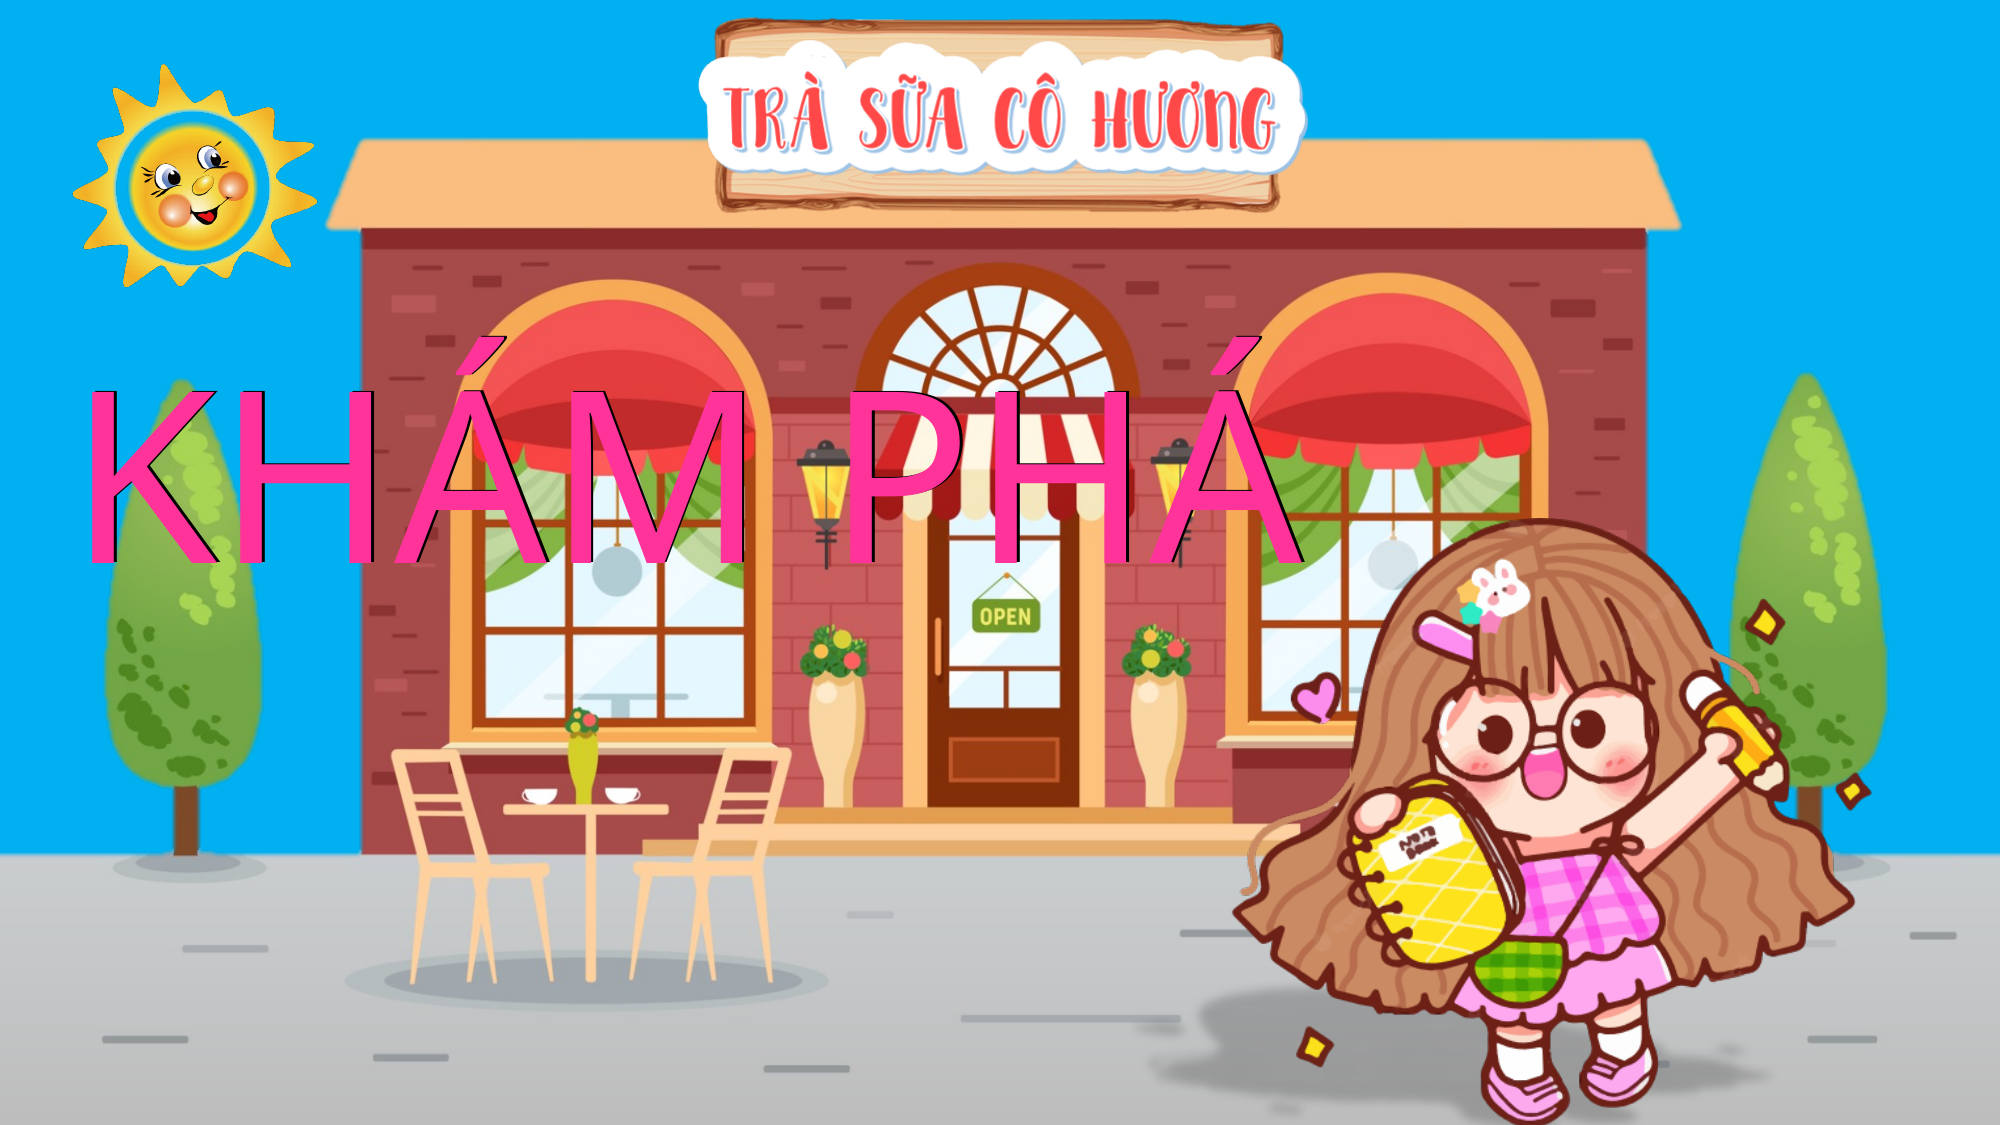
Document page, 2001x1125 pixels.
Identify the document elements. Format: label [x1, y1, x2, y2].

text_box [88, 315, 1290, 623]
picture [0, 18, 2000, 1125]
picture [74, 65, 316, 286]
